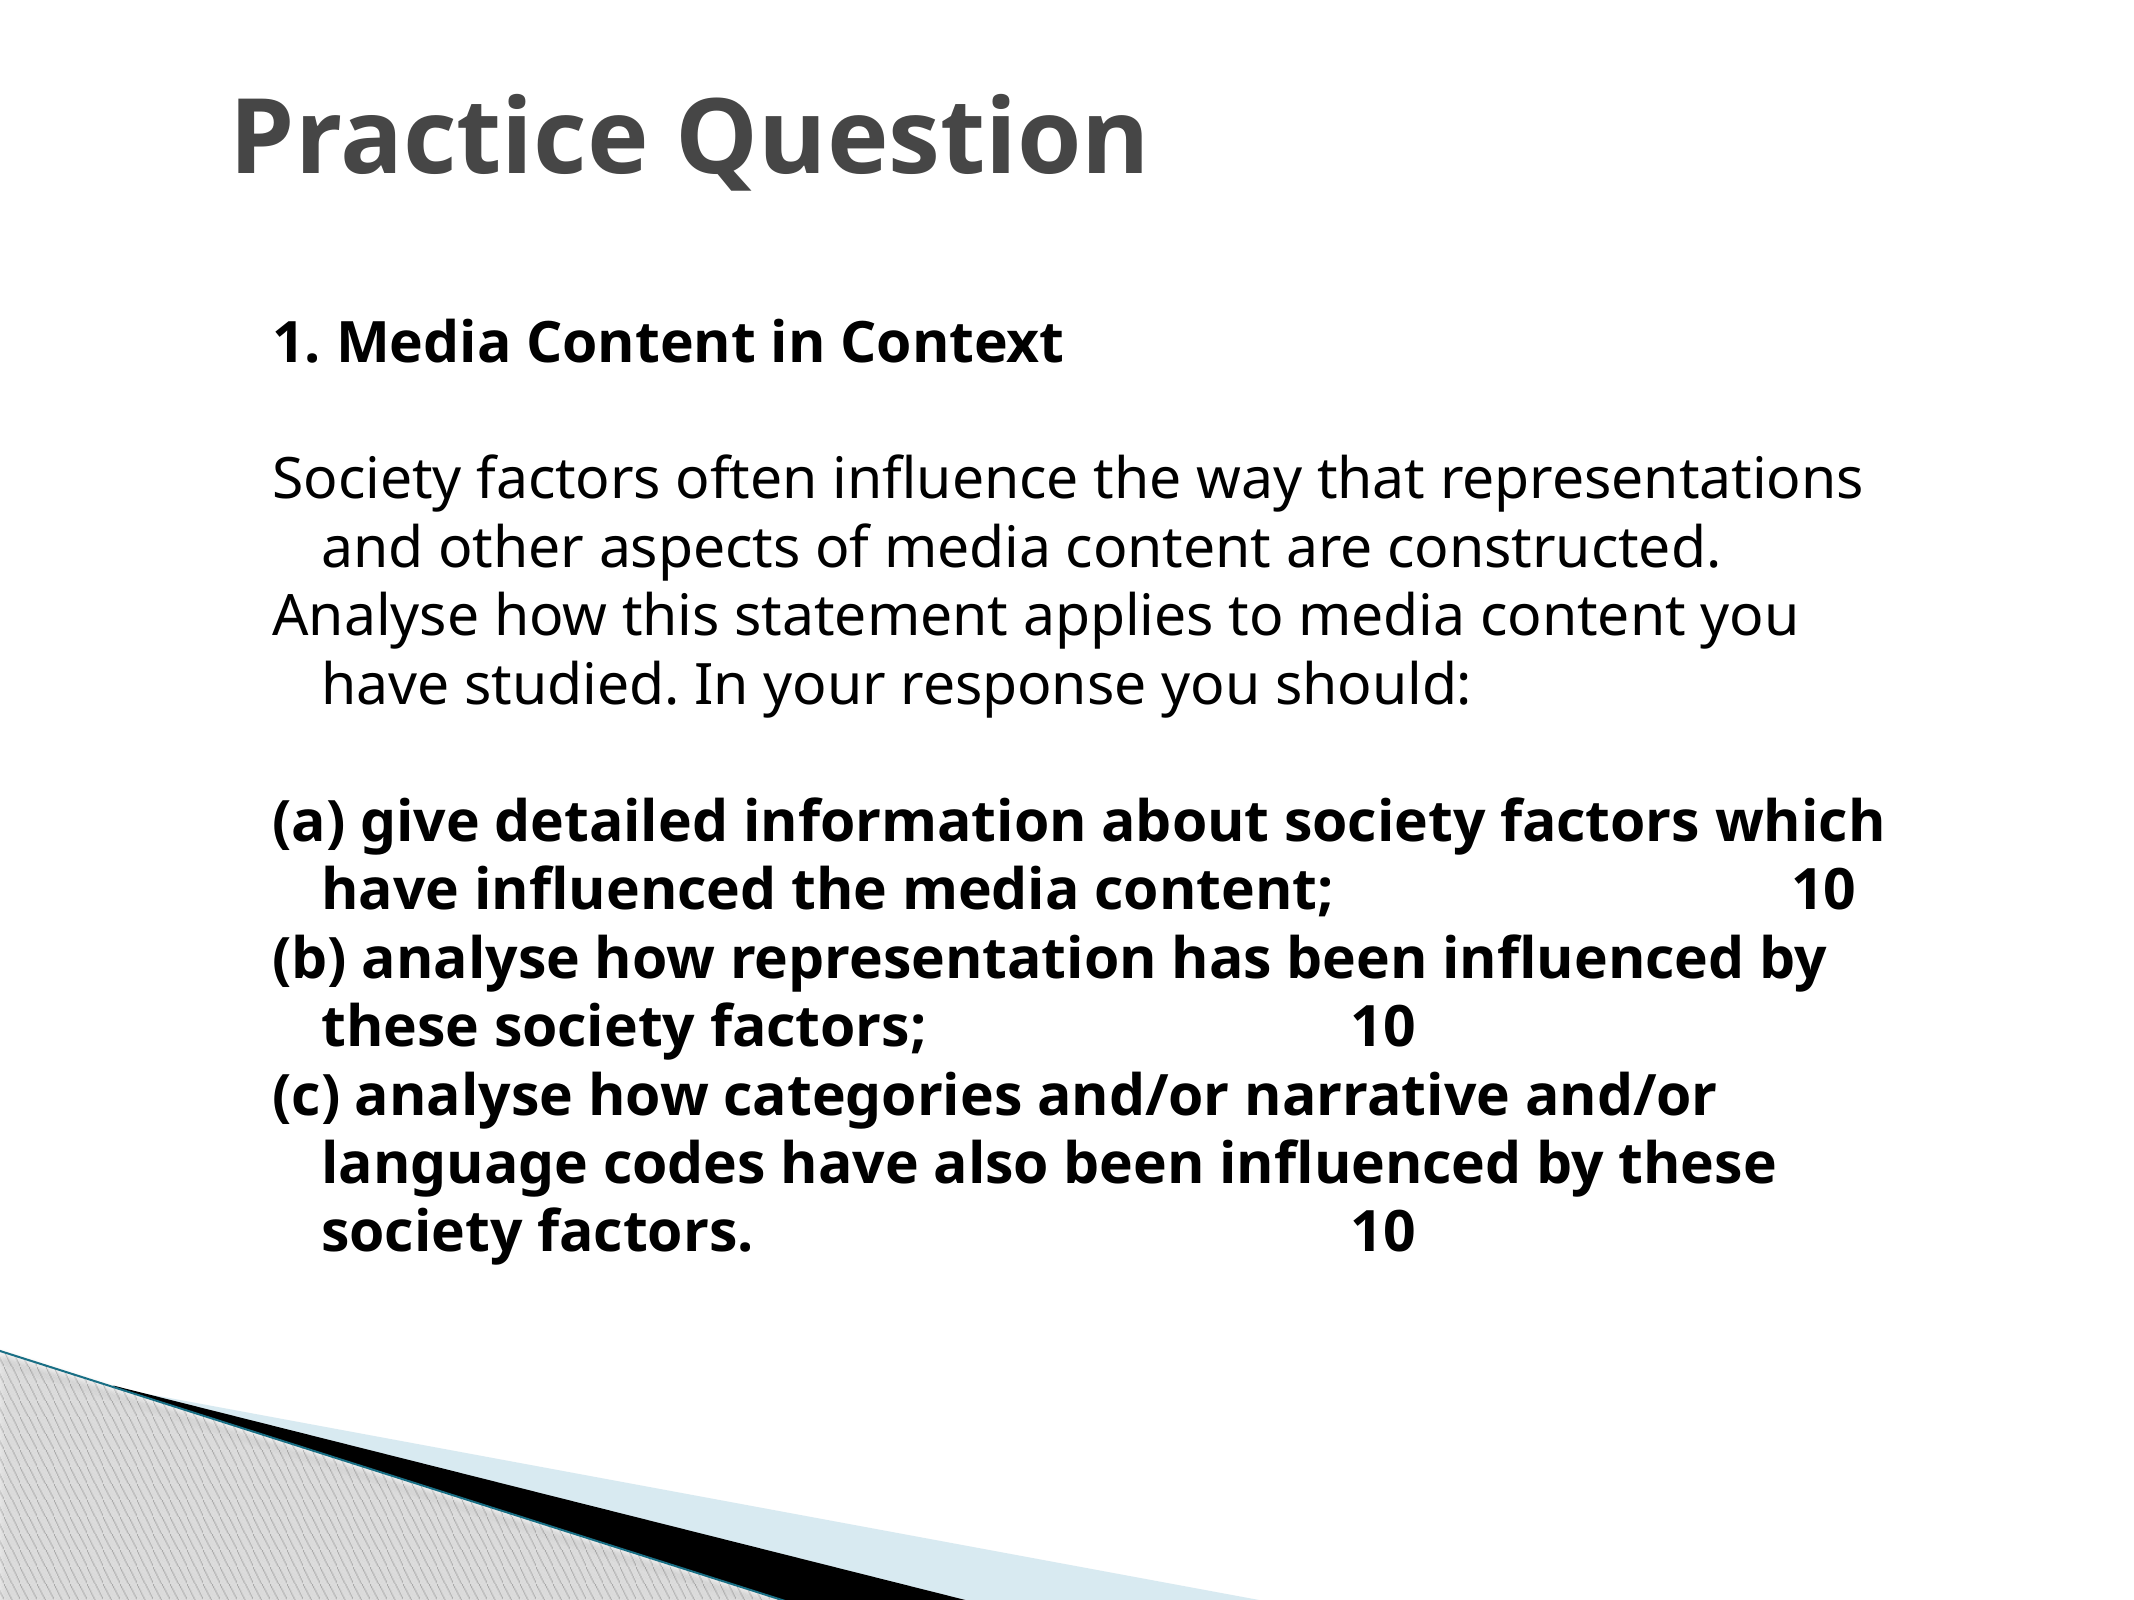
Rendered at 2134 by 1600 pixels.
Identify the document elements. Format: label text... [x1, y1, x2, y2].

list 1. Media Content in Context Society factors often influence the way that representations and other aspects of media content are constructed. Analyse how this statement applies to media content you have studied. In your response you should: (a) give detailed information about society factors which have influenced the media content; 10 (b) analyse how representation has been influenced by these society factors; 10 (c) analyse how categories and/or narrative and/or language codes have also been influenced by these society factors. 10 [208, 294, 1925, 1392]
title Practice Question [208, 41, 1925, 294]
